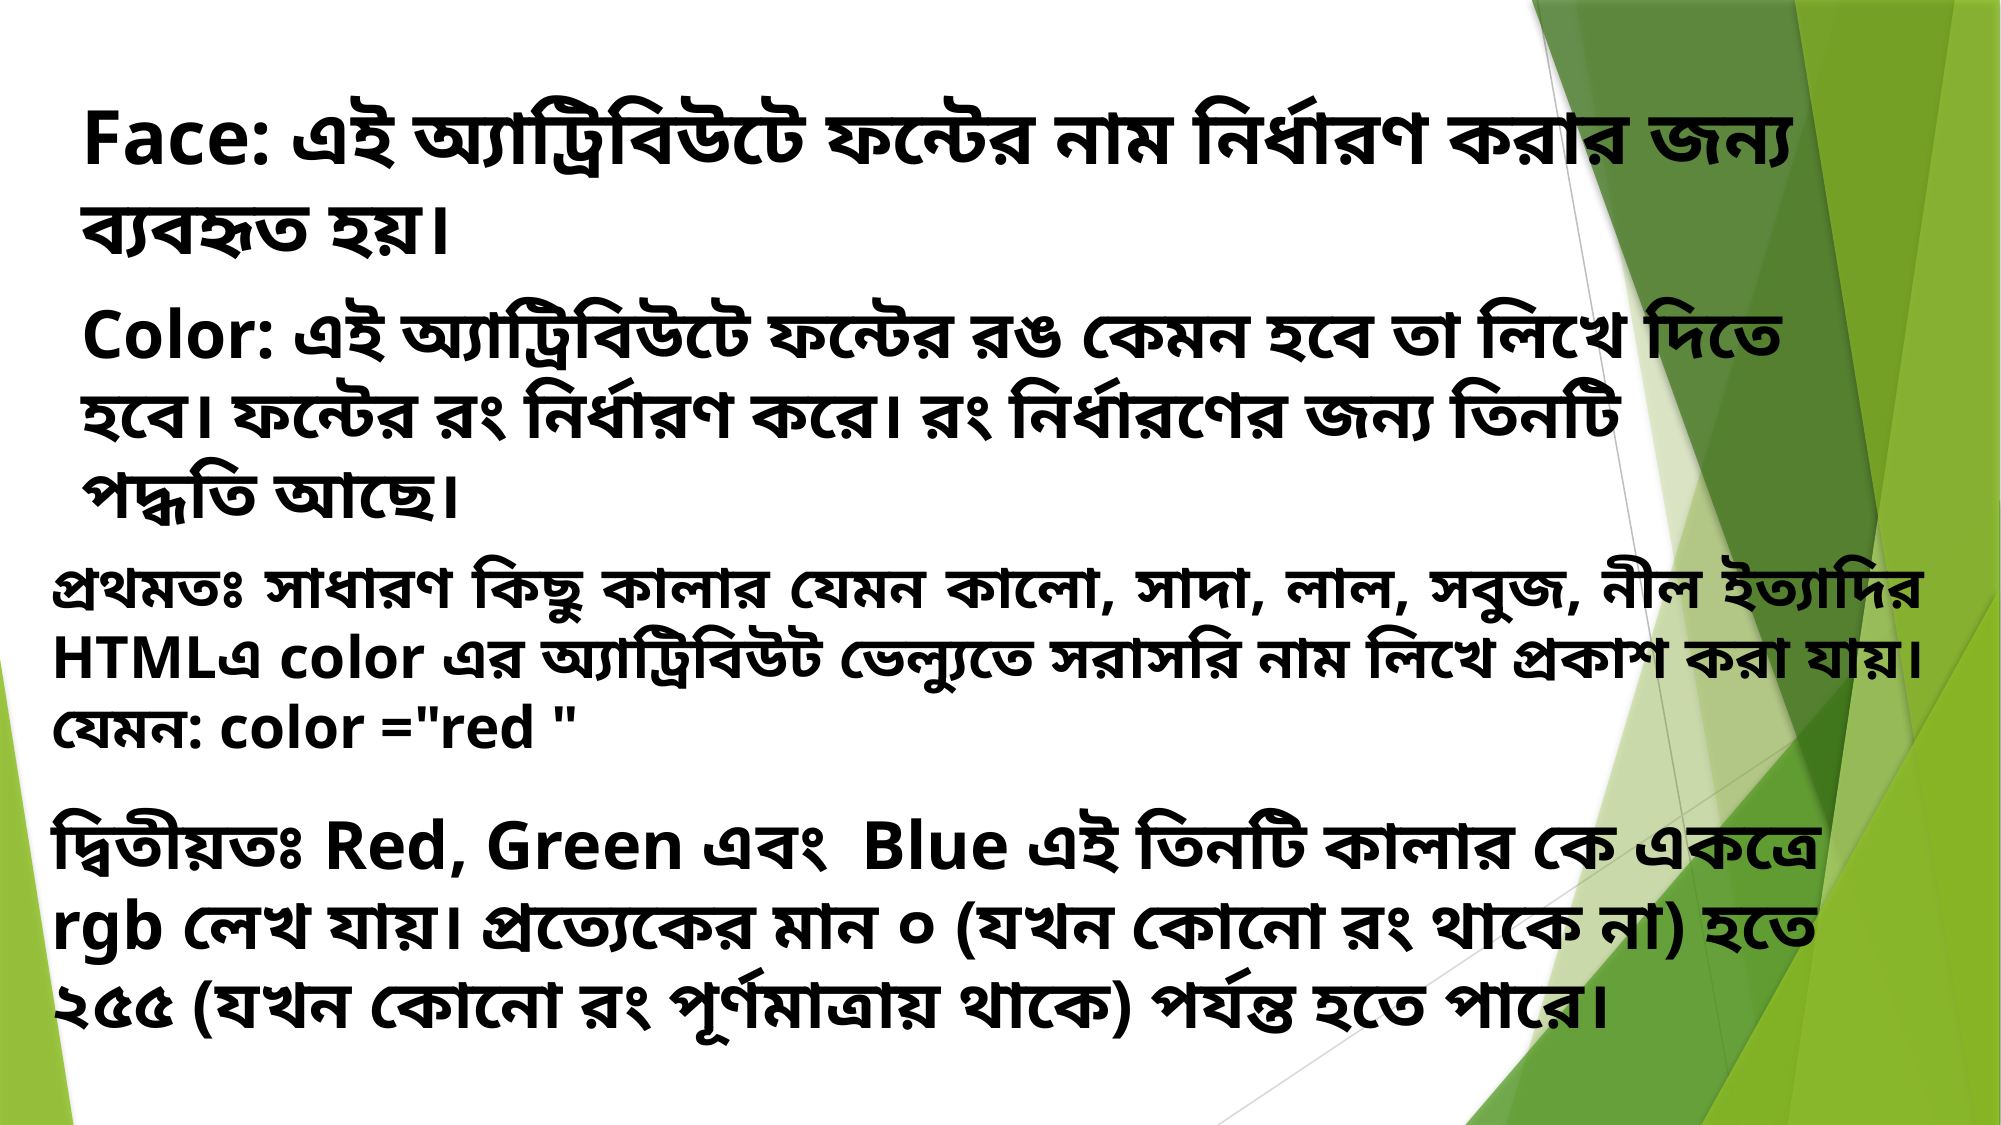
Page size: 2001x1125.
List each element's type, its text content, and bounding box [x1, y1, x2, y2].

text_box প্রথমতঃ সাধারণ কিছু কালার যেমন কালো, সাদা, লাল, সবুজ, নীল ইত্যাদির HTMLএ color এর অ্যাট্রিবিউট ভেল্যুতে সরাসরি নাম লিখে প্রকাশ করা যায়। যেমন: color ="red " [36, 543, 1940, 768]
text_box দ্বিতীয়তঃ Red, Green এবং Blue এই তিনটি কালার কে একত্রে rgb লেখ যায়। প্রত্যেকের মান ০ (যখন কোনো রং থাকে না) হতে ২৫৫ (যখন কোনো রং পূর্ণমাত্রায় থাকে) পর্যন্ত হতে পারে। [36, 795, 1940, 1050]
text_box Face: এই অ্যাট্রিবিউটে ফন্টের নাম নির্ধারণ করার জন্য ব্যবহৃত হয়। [66, 82, 1821, 278]
text_box Color: এই অ্যাট্রিবিউটে ফন্টের রঙ কেমন হবে তা লিখে দিতে হবে। ফন্টের রং নির্ধারণ করে। রং নির্ধারণের জন্য তিনটি পদ্ধতি আছে। [66, 284, 1821, 543]
